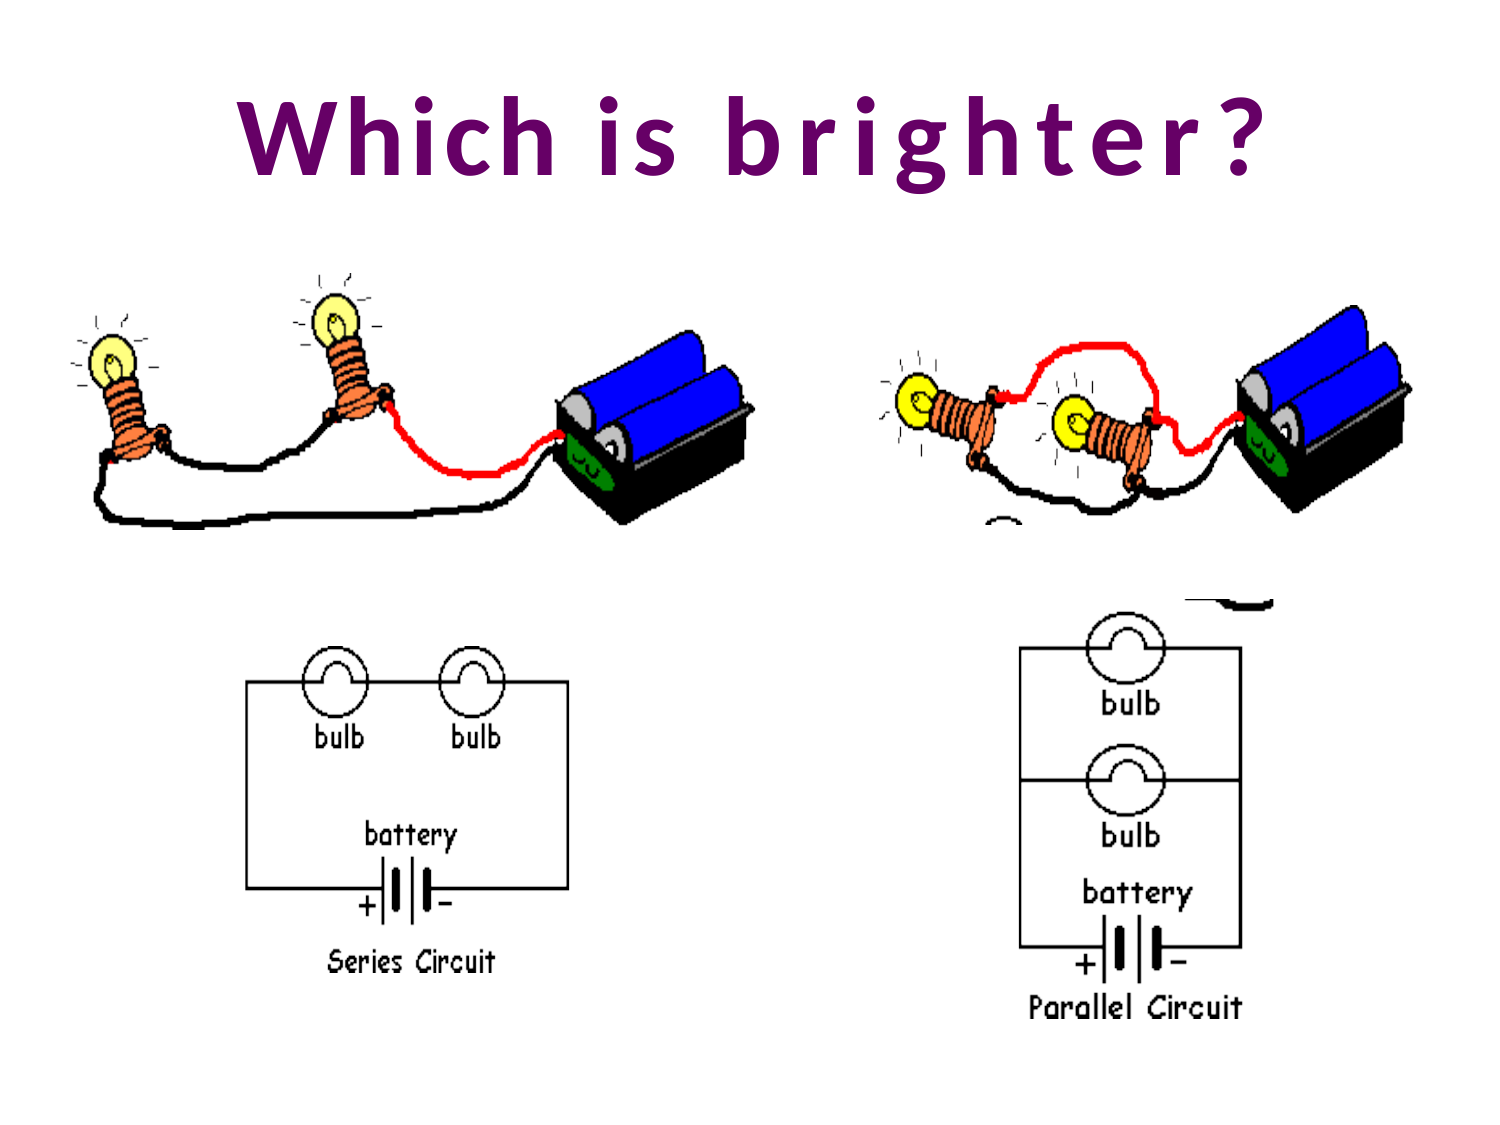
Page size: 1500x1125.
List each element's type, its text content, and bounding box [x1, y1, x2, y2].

text_box [1018, 599, 1274, 1020]
text_box [879, 305, 1413, 525]
title Which is brighter? [234, 61, 1291, 252]
text_box [70, 273, 756, 530]
text_box [245, 646, 570, 973]
